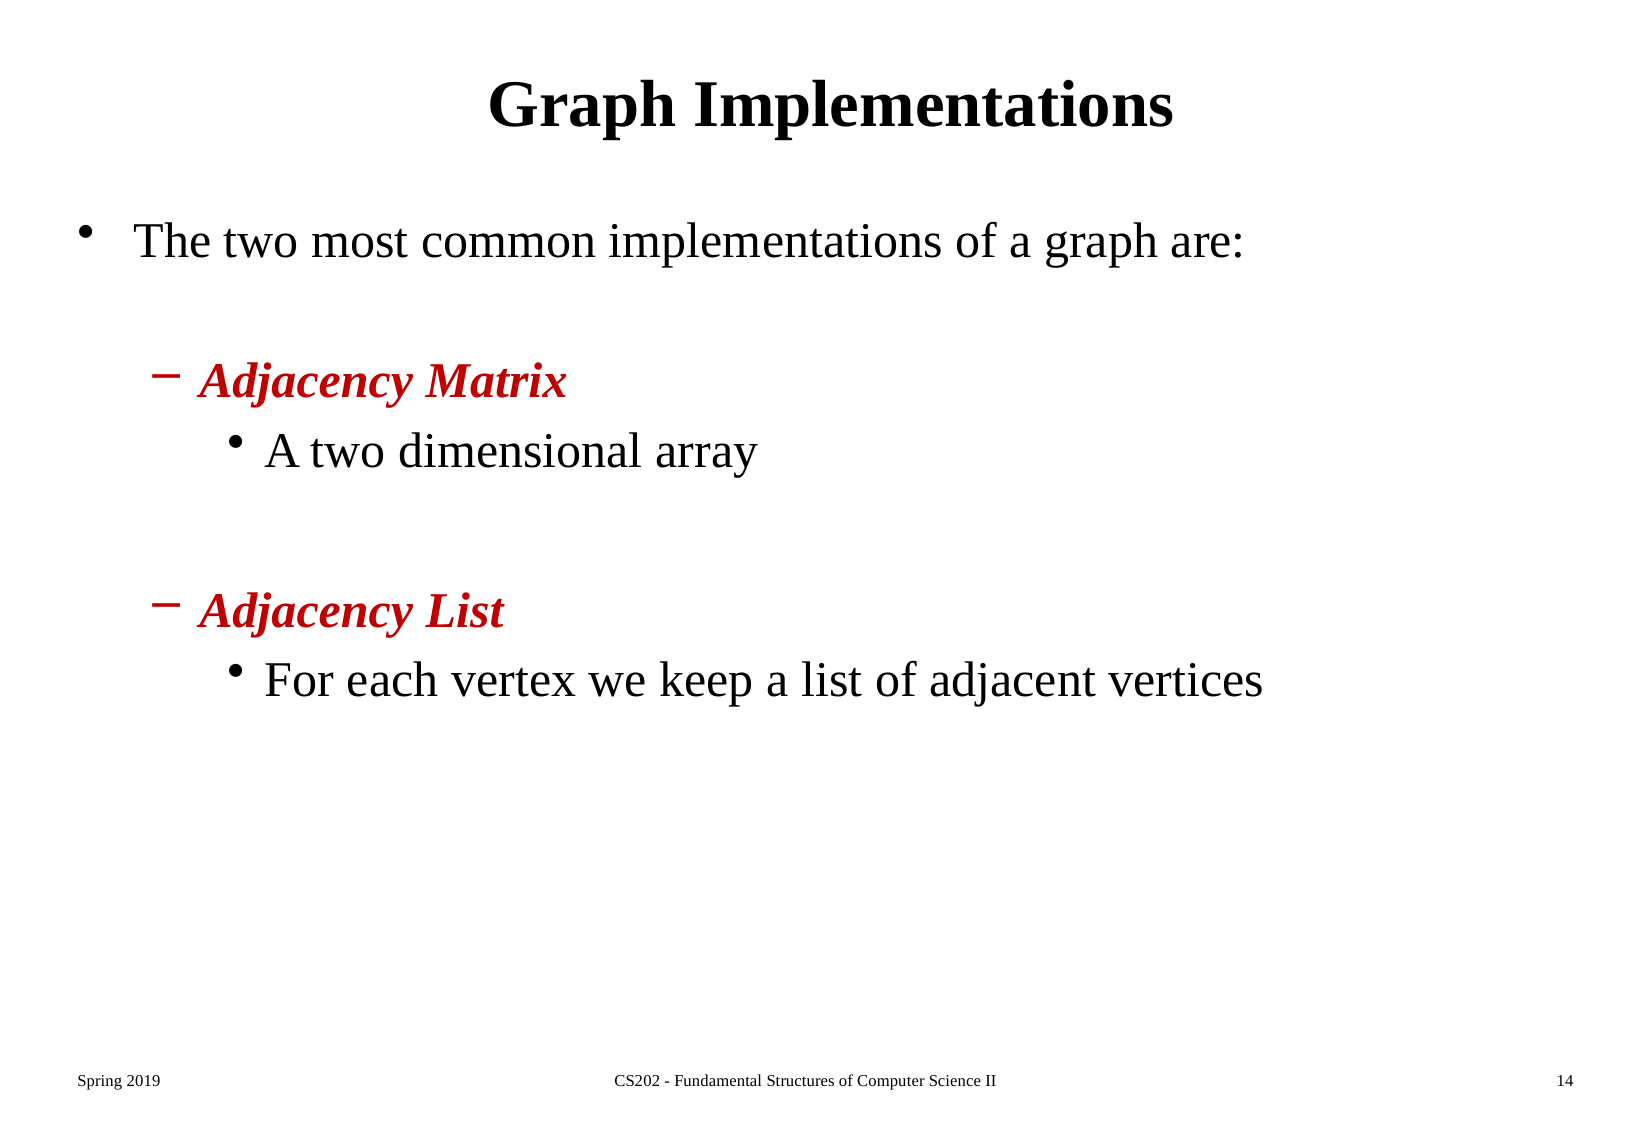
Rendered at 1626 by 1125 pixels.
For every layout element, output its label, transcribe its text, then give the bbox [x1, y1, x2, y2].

slide_number 14 [1249, 1062, 1589, 1101]
title Graph Implementations [62, 24, 1600, 175]
footer CS202 - Fundamental Structures of Computer Science II [500, 1062, 1111, 1101]
list The two most common implementations of a graph are: Adjacency Matrix A two dimensional array Adjacency List For each vertex we keep a list of adjacent vertices [62, 200, 1588, 1038]
slide_number Spring 2019 [62, 1062, 402, 1101]
